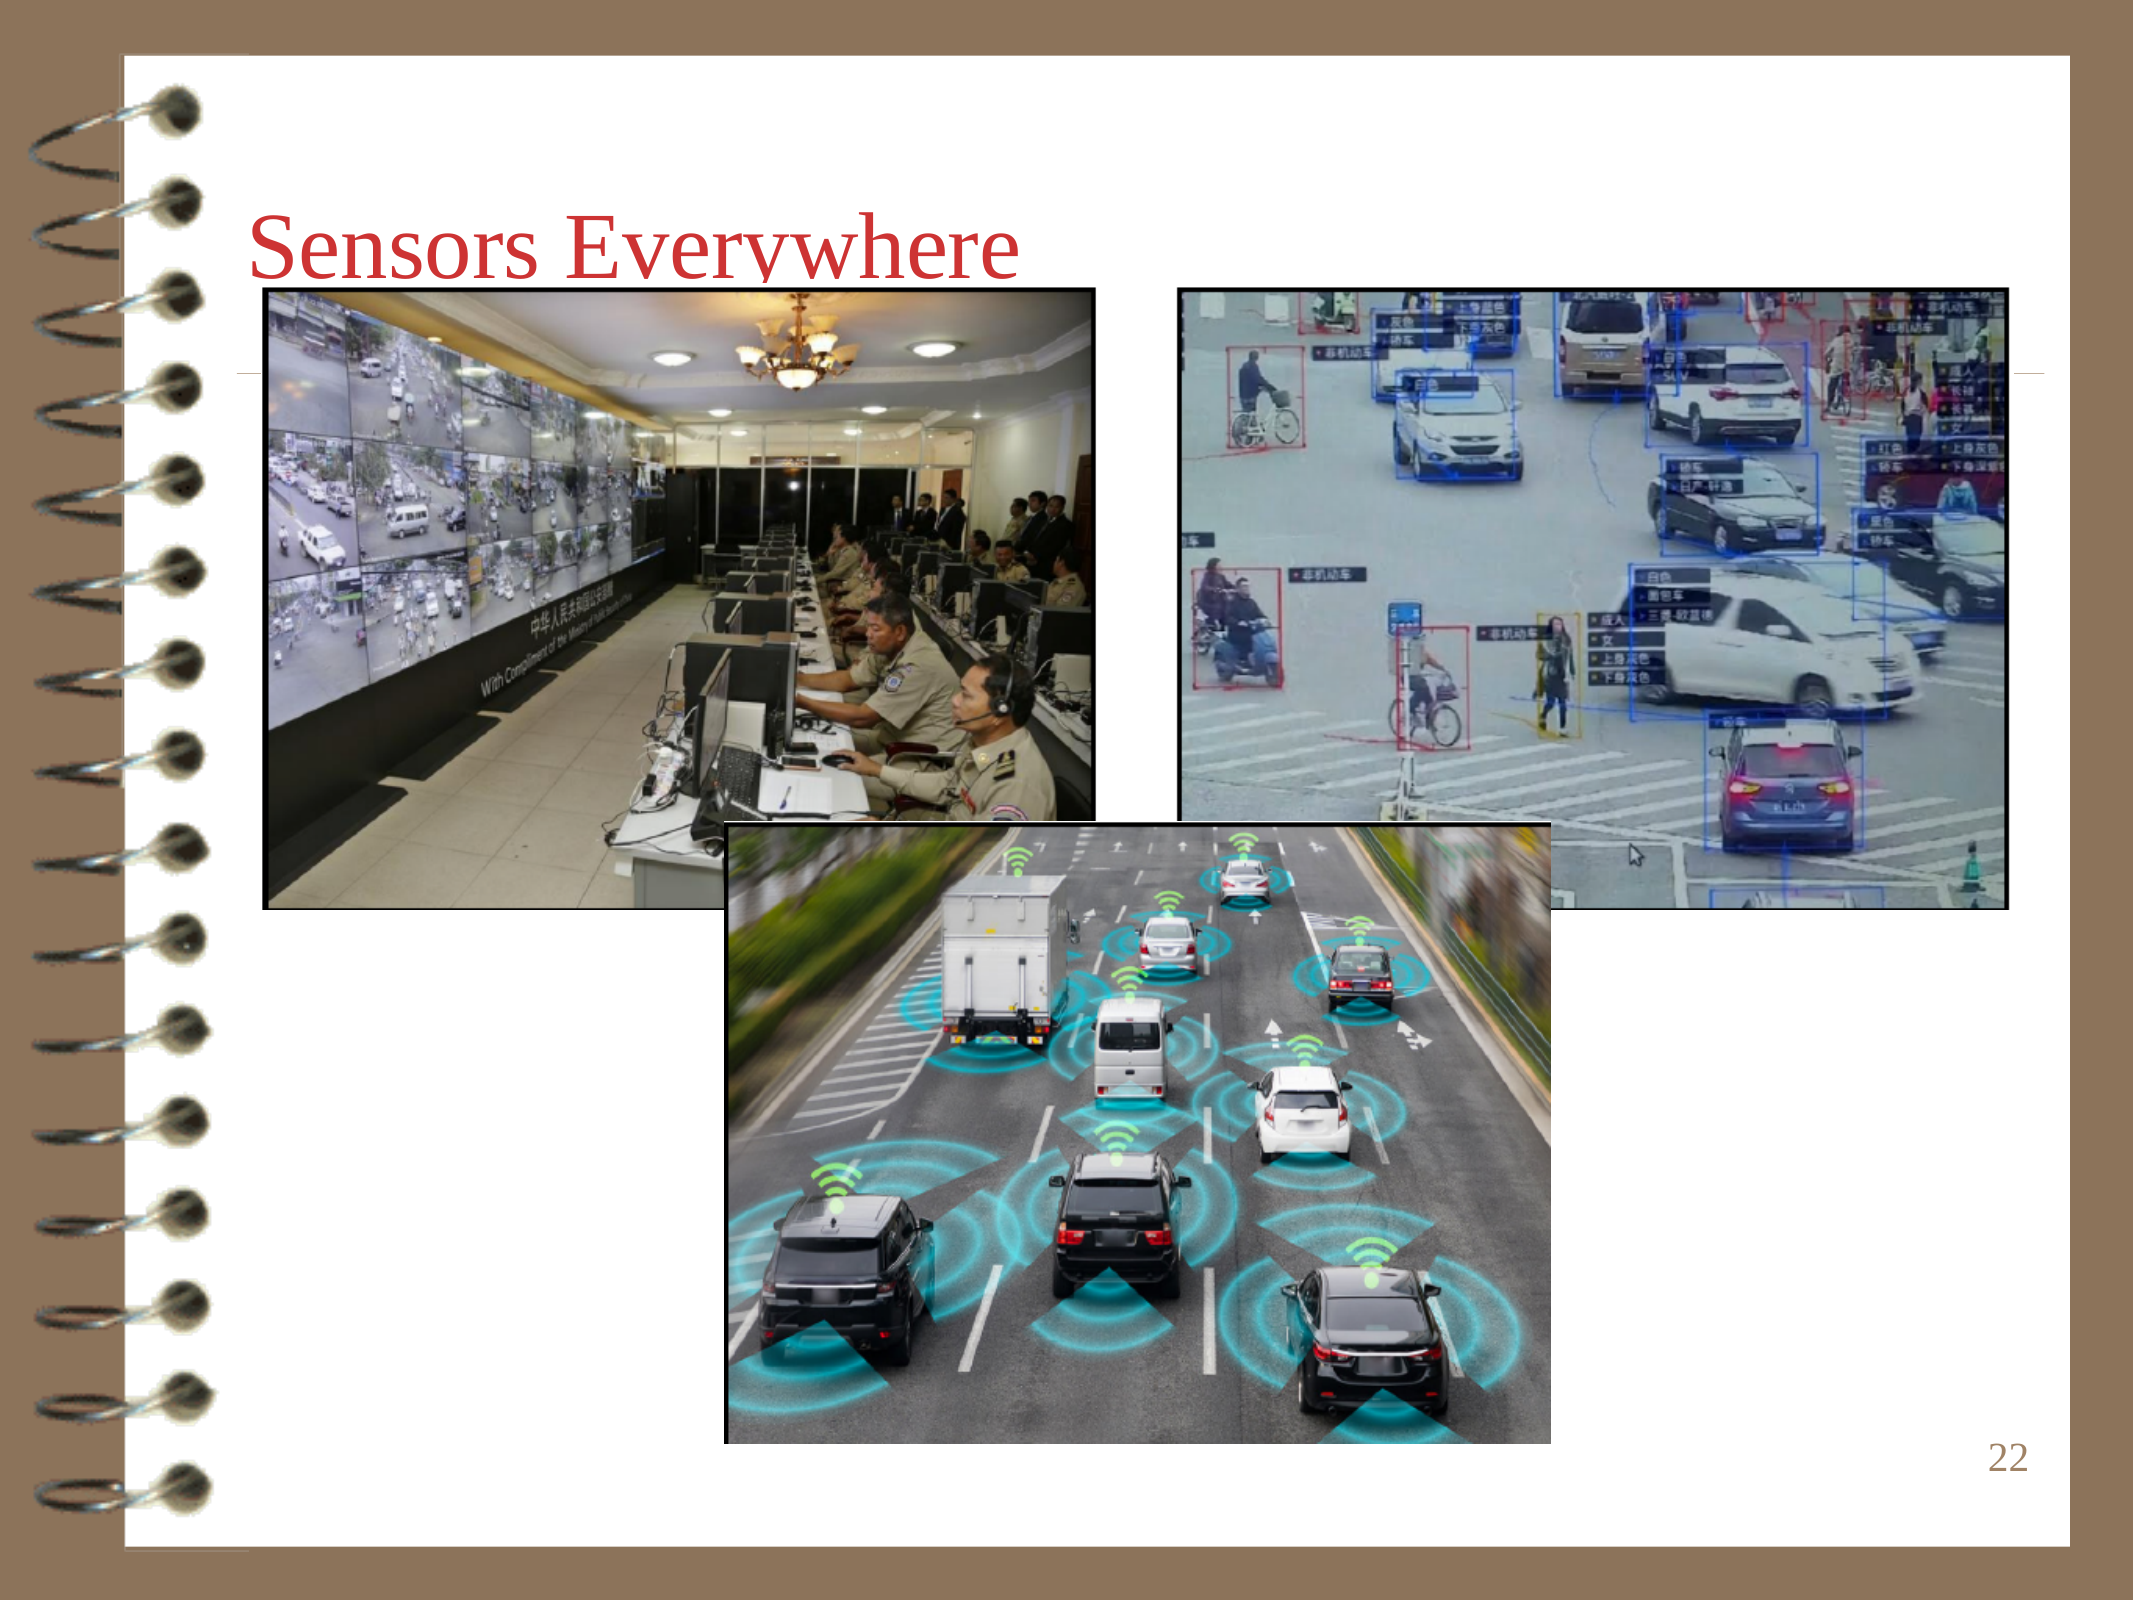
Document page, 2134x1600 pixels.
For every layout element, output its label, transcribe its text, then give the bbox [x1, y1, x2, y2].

slide_number 22 [1599, 1421, 2045, 1530]
title Sensors Everywhere [230, 106, 2045, 374]
picture [0, 0, 249, 1600]
picture [261, 283, 2014, 1444]
